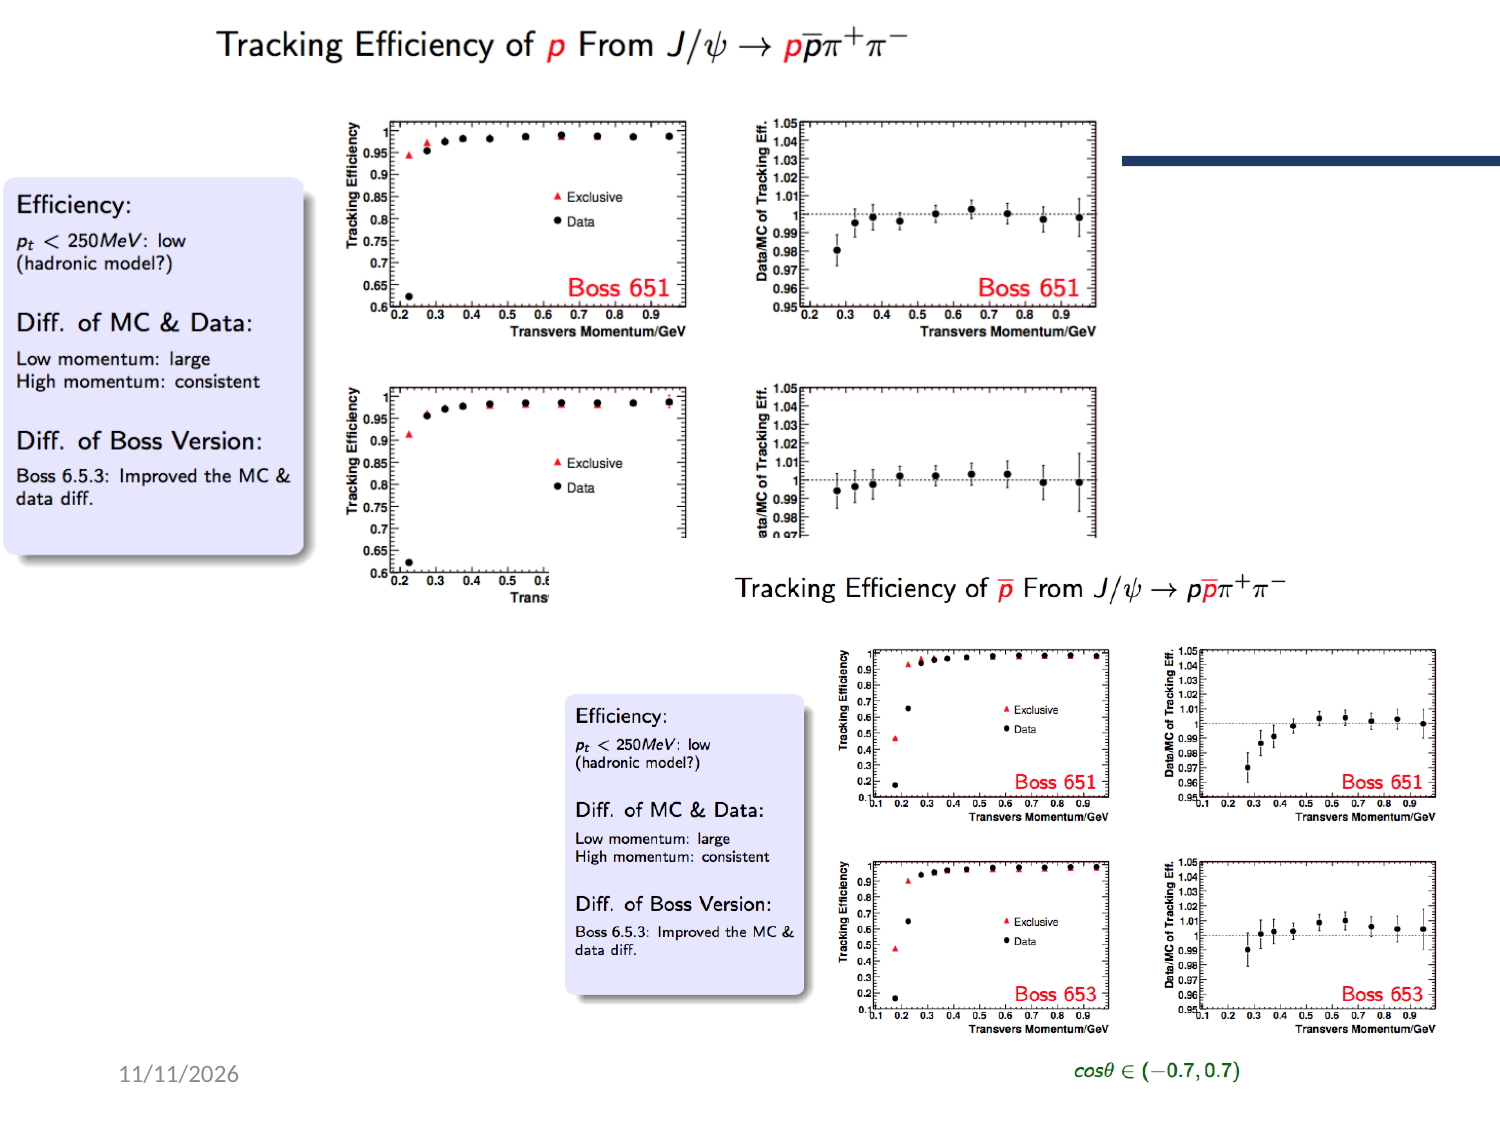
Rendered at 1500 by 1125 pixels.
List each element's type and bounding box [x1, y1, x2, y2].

slide_number [103, 1042, 441, 1103]
list [0, 0, 1122, 695]
picture [548, 538, 1464, 1103]
